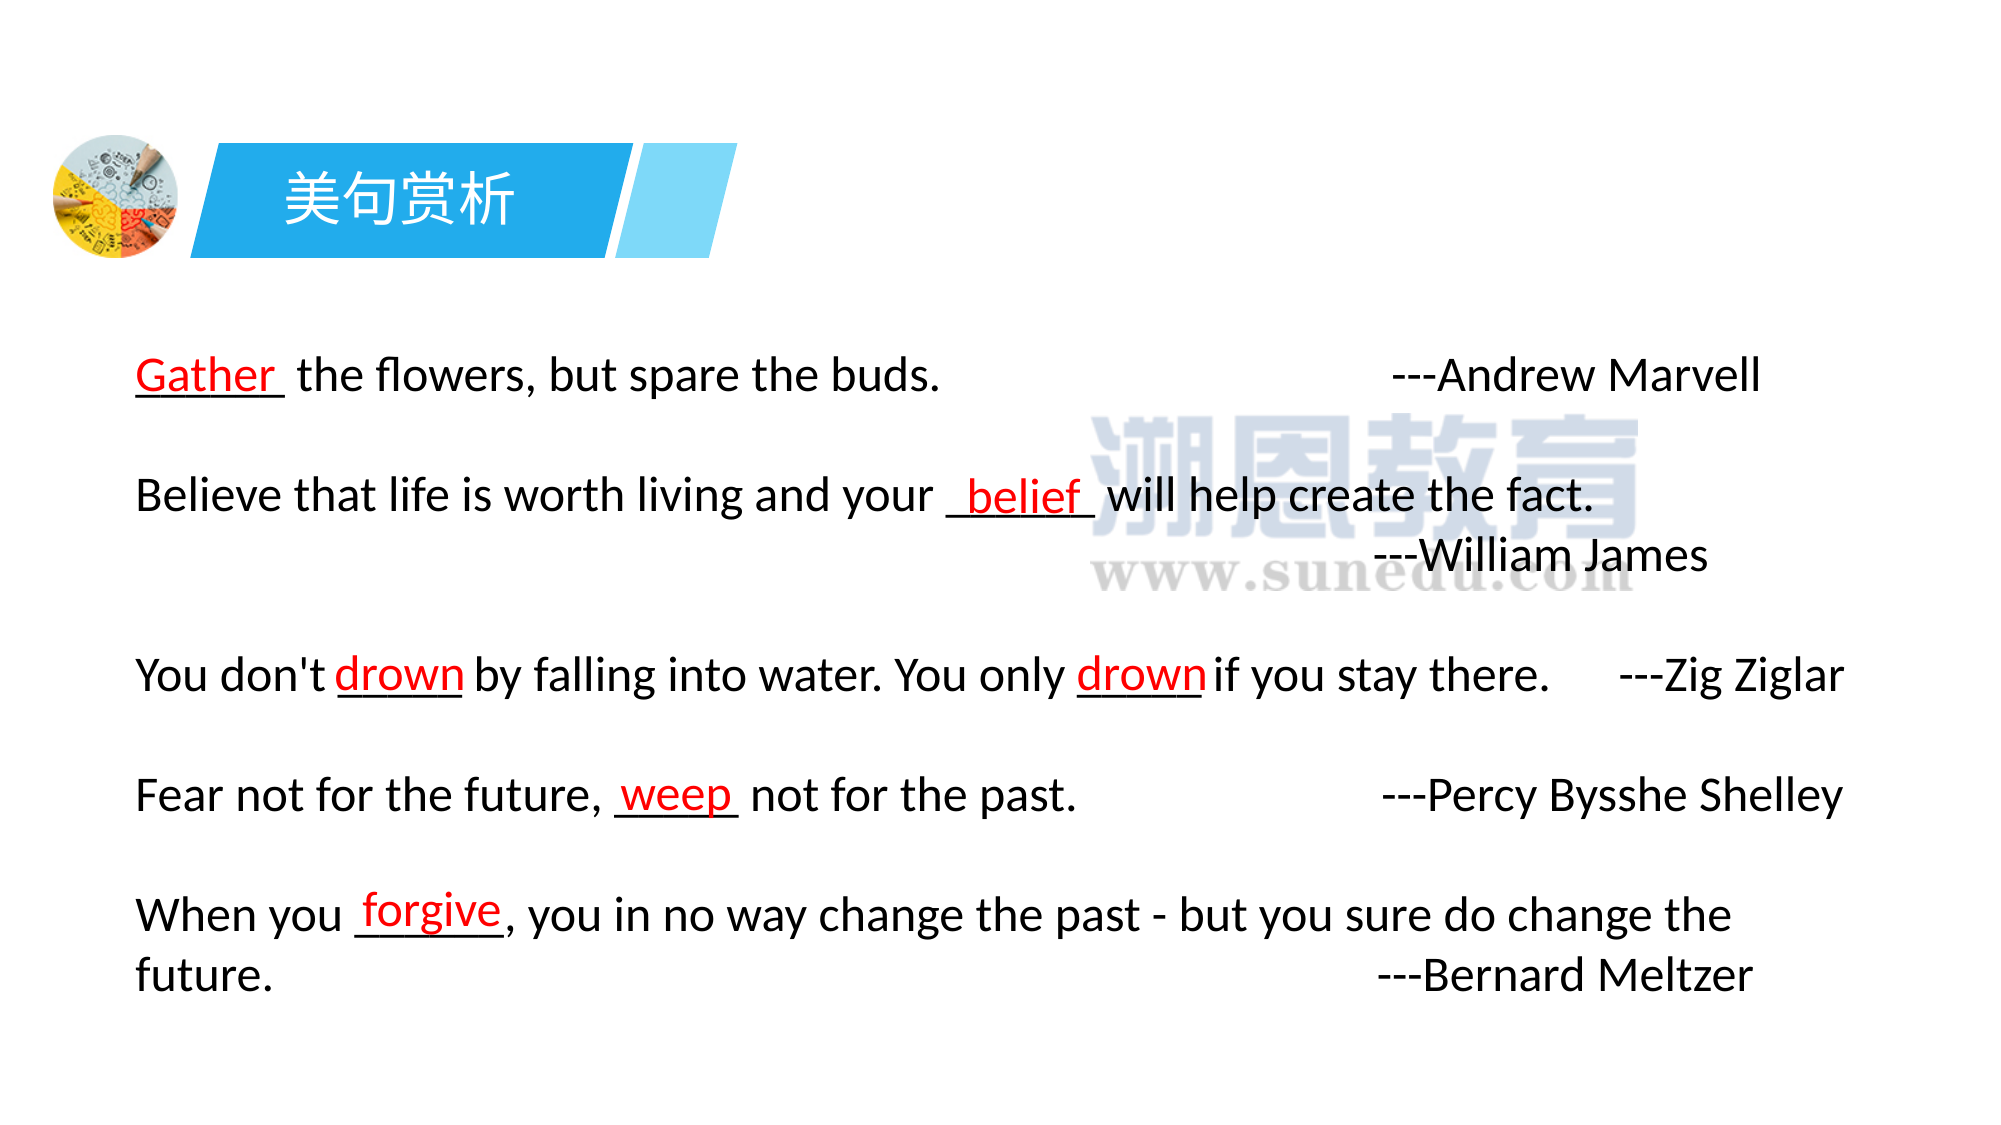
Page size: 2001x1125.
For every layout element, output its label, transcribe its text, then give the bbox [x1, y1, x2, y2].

text_box forgive [347, 869, 517, 945]
picture [53, 135, 179, 258]
text_box drown [319, 632, 481, 708]
text_box 美句赏析 [283, 162, 517, 233]
text_box ______ the flowers, but spare the buds. ---Andrew Marvell Believe that life is worth living and your ______ will help create the fact. ---William James You don't _____ by falling into water. You only _____ if you stay there. ---Zig Ziglar Fear not for the future, _____ not for the past. ---Percy Bysshe Shelley When you ______, you in no way change the past - but you sure do change the future. ---Bernard Meltzer [120, 333, 1880, 1009]
text_box weep [605, 752, 747, 828]
text_box [188, 141, 635, 259]
text_box Gather [120, 333, 291, 409]
text_box [613, 141, 739, 259]
text_box belief [951, 456, 1096, 532]
text_box drown [1061, 632, 1223, 708]
